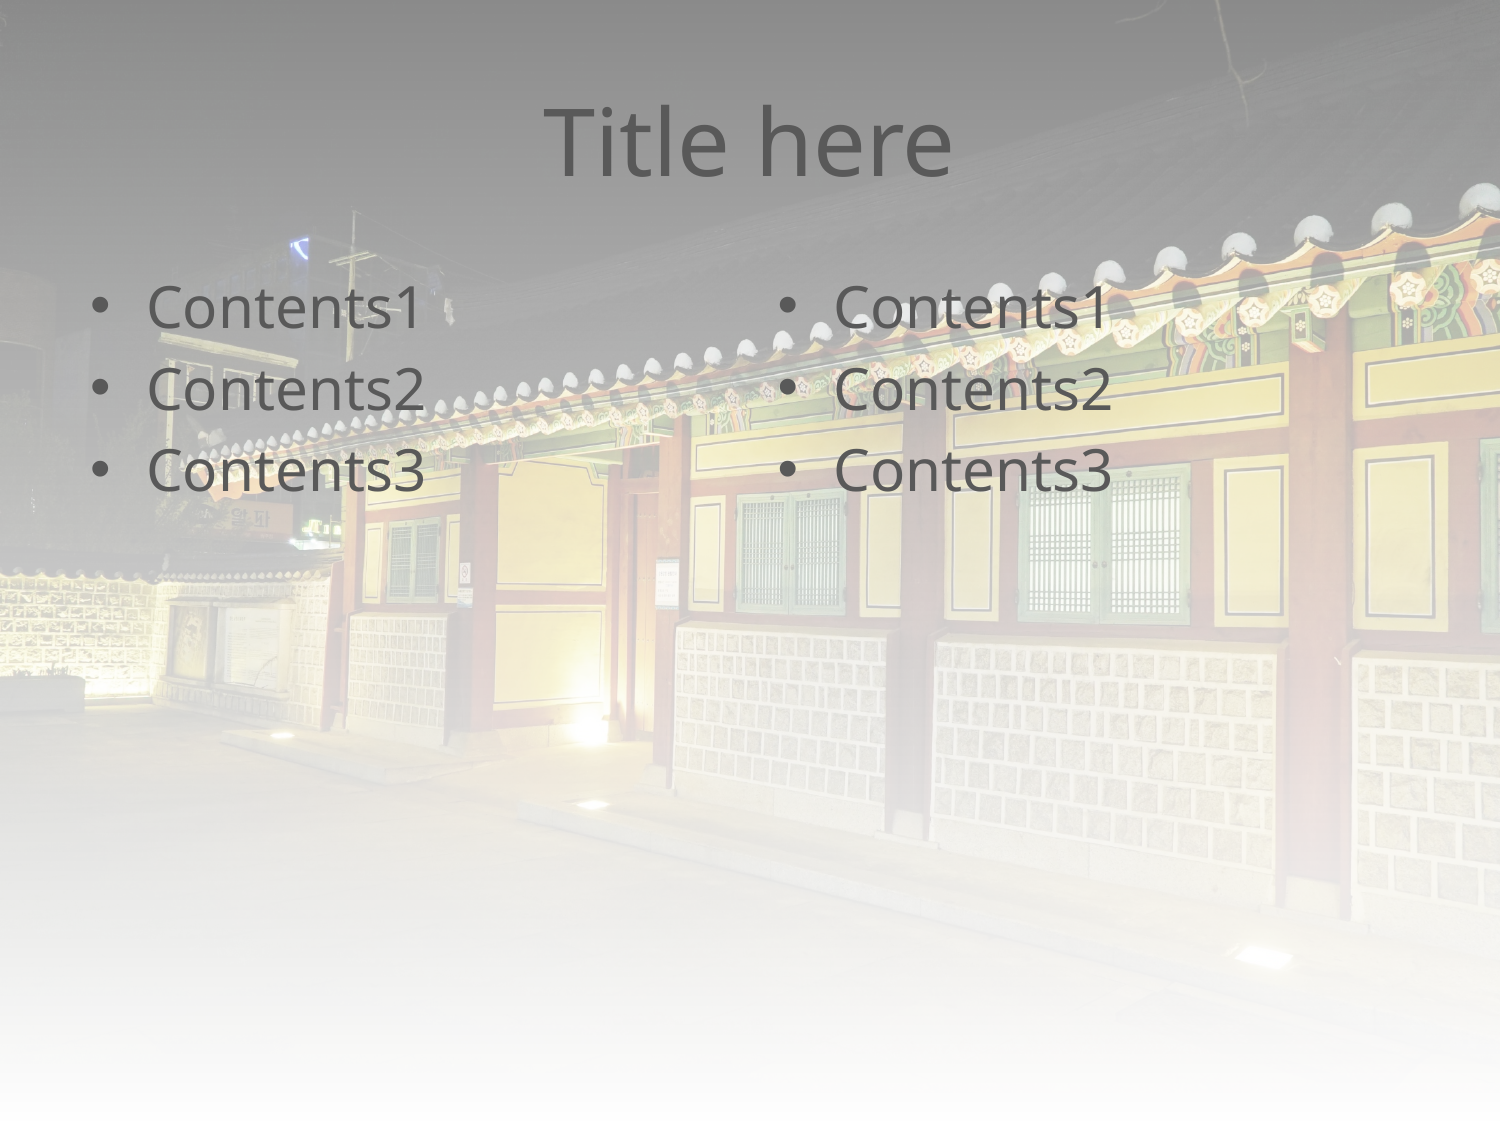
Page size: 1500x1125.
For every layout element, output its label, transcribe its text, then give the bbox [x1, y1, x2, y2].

title Title here [75, 45, 1425, 233]
text_box [0, 0, 1500, 1125]
list Contents1 Contents2 Contents3 [75, 262, 738, 1005]
list Contents1 Contents2 Contents3 [762, 262, 1425, 1005]
